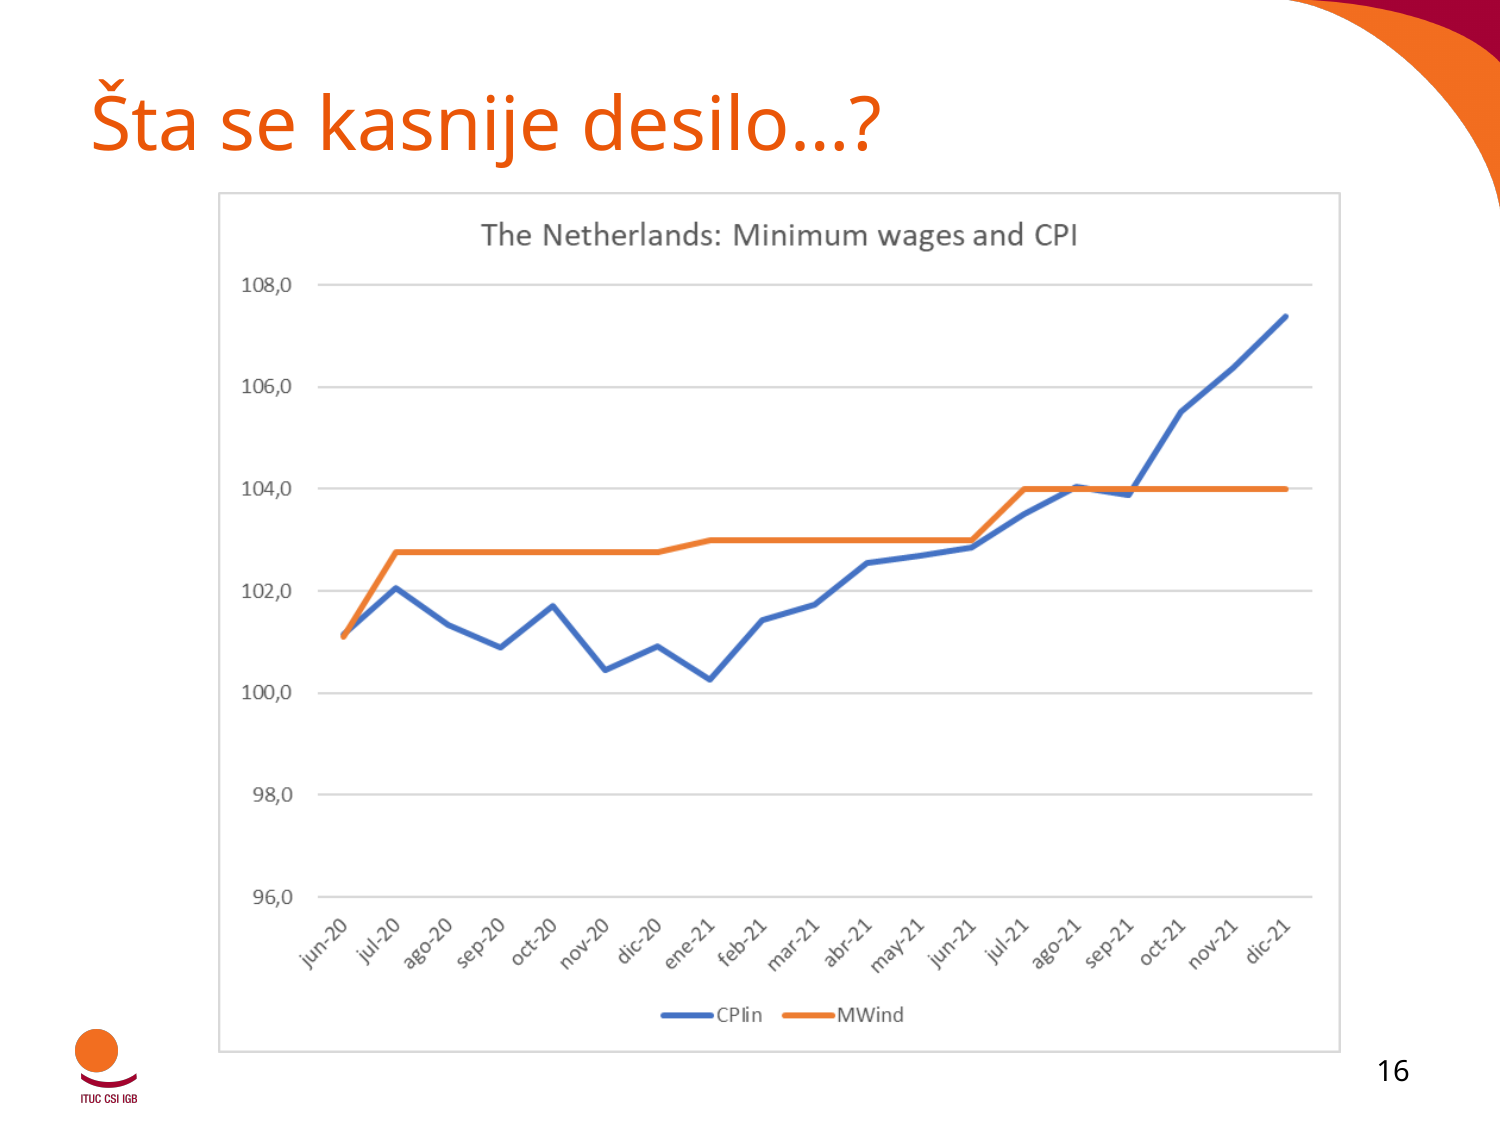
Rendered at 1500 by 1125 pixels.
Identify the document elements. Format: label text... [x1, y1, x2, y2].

picture [75, 1029, 138, 1103]
slide_number 16 [1074, 1042, 1425, 1103]
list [218, 192, 1341, 1053]
title Šta se kasnije desilo…? [75, 67, 1425, 174]
picture [1267, 0, 1500, 232]
